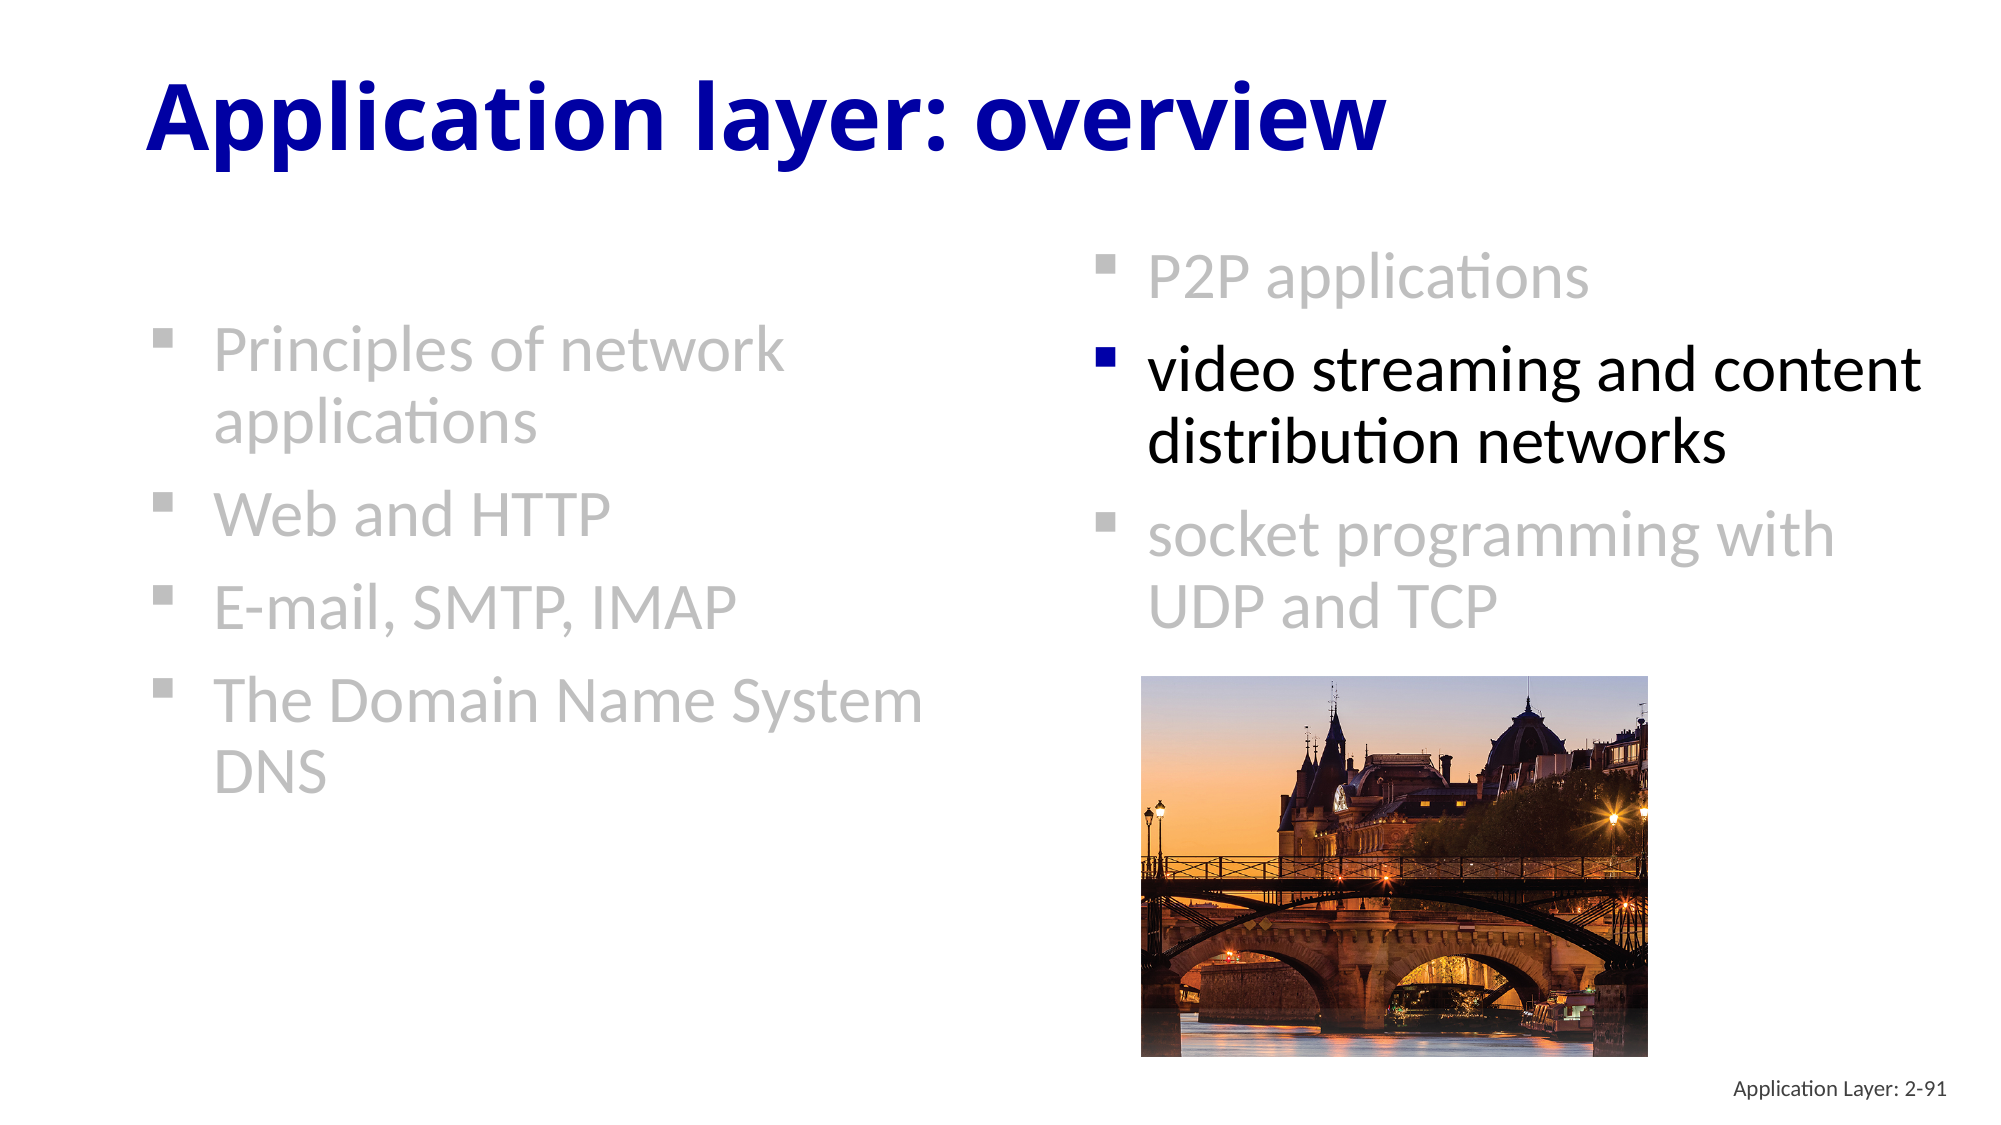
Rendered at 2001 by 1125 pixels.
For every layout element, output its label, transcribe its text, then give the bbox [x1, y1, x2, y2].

text_box P2P applications video streaming and content distribution networks socket programming with UDP and TCP [1075, 233, 1963, 1021]
title Application layer: overview [131, 47, 1856, 195]
picture [1141, 676, 1648, 1057]
slide_number Application Layer: 2-91 [1512, 1056, 1963, 1117]
text_box Principles of network applications Web and HTTP E-mail, SMTP, IMAP The Domain Name System DNS [132, 306, 1004, 1021]
